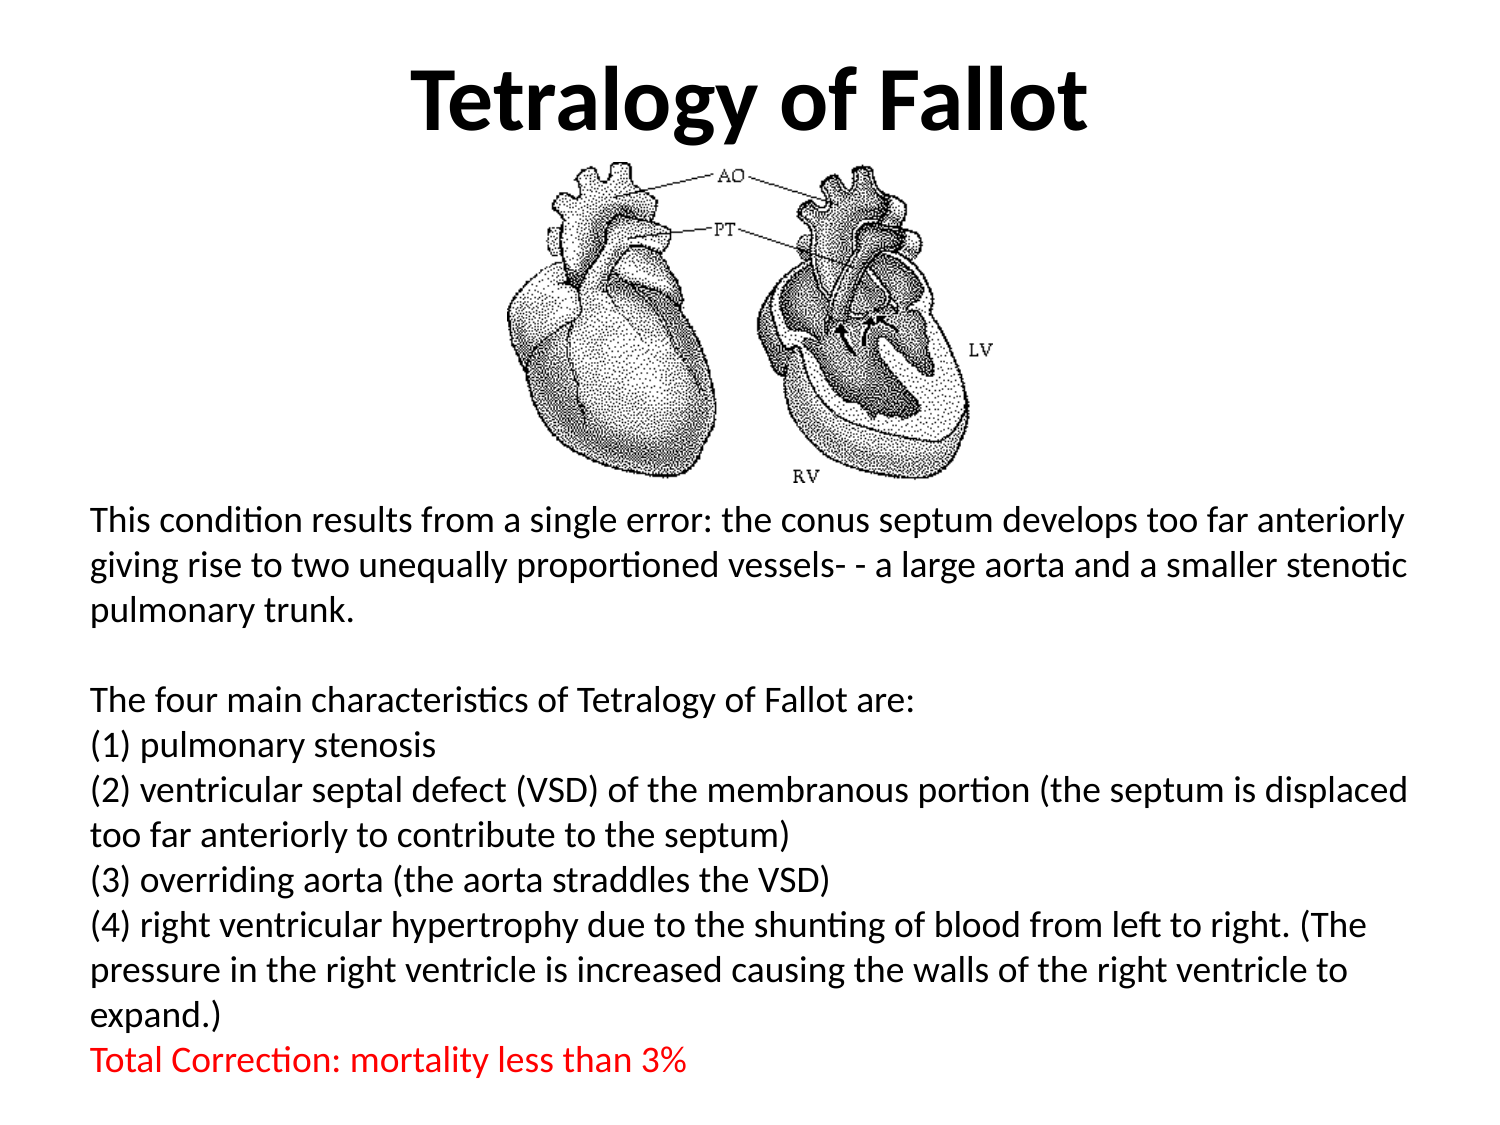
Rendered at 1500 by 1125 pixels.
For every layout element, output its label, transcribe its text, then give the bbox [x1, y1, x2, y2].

picture [507, 162, 993, 484]
title Tetralogy of Fallot [75, 0, 1425, 188]
text_box This condition results from a single error: the conus septum develops too far anteriorly giving rise to two unequally proportioned vessels- - a large aorta and a smaller stenotic pulmonary trunk. The four main characteristics of Tetralogy of Fallot are: (1) pulmonary stenosis (2) ventricular septal defect (VSD) of the membranous portion (the septum is displaced too far anteriorly to contribute to the septum) (3) overriding aorta (the aorta straddles the VSD) (4) right ventricular hypertrophy due to the shunting of blood from left to right. (The pressure in the right ventricle is increased causing the walls of the right ventricle to expand.) Total Correction: mortality less than 3% [74, 487, 1425, 1125]
